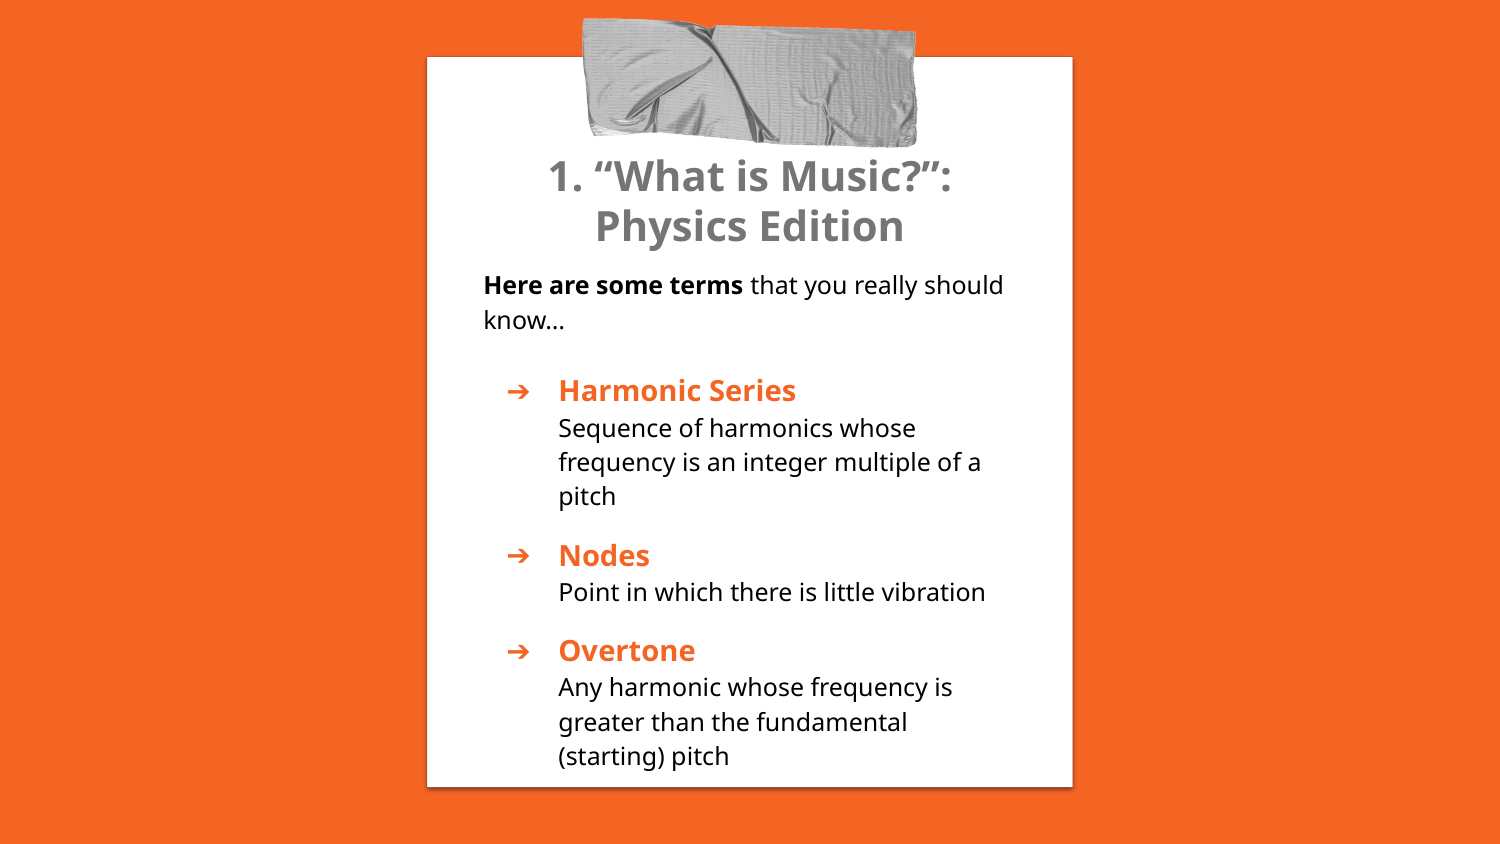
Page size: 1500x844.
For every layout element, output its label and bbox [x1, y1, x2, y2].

picture [400, 16, 1100, 818]
